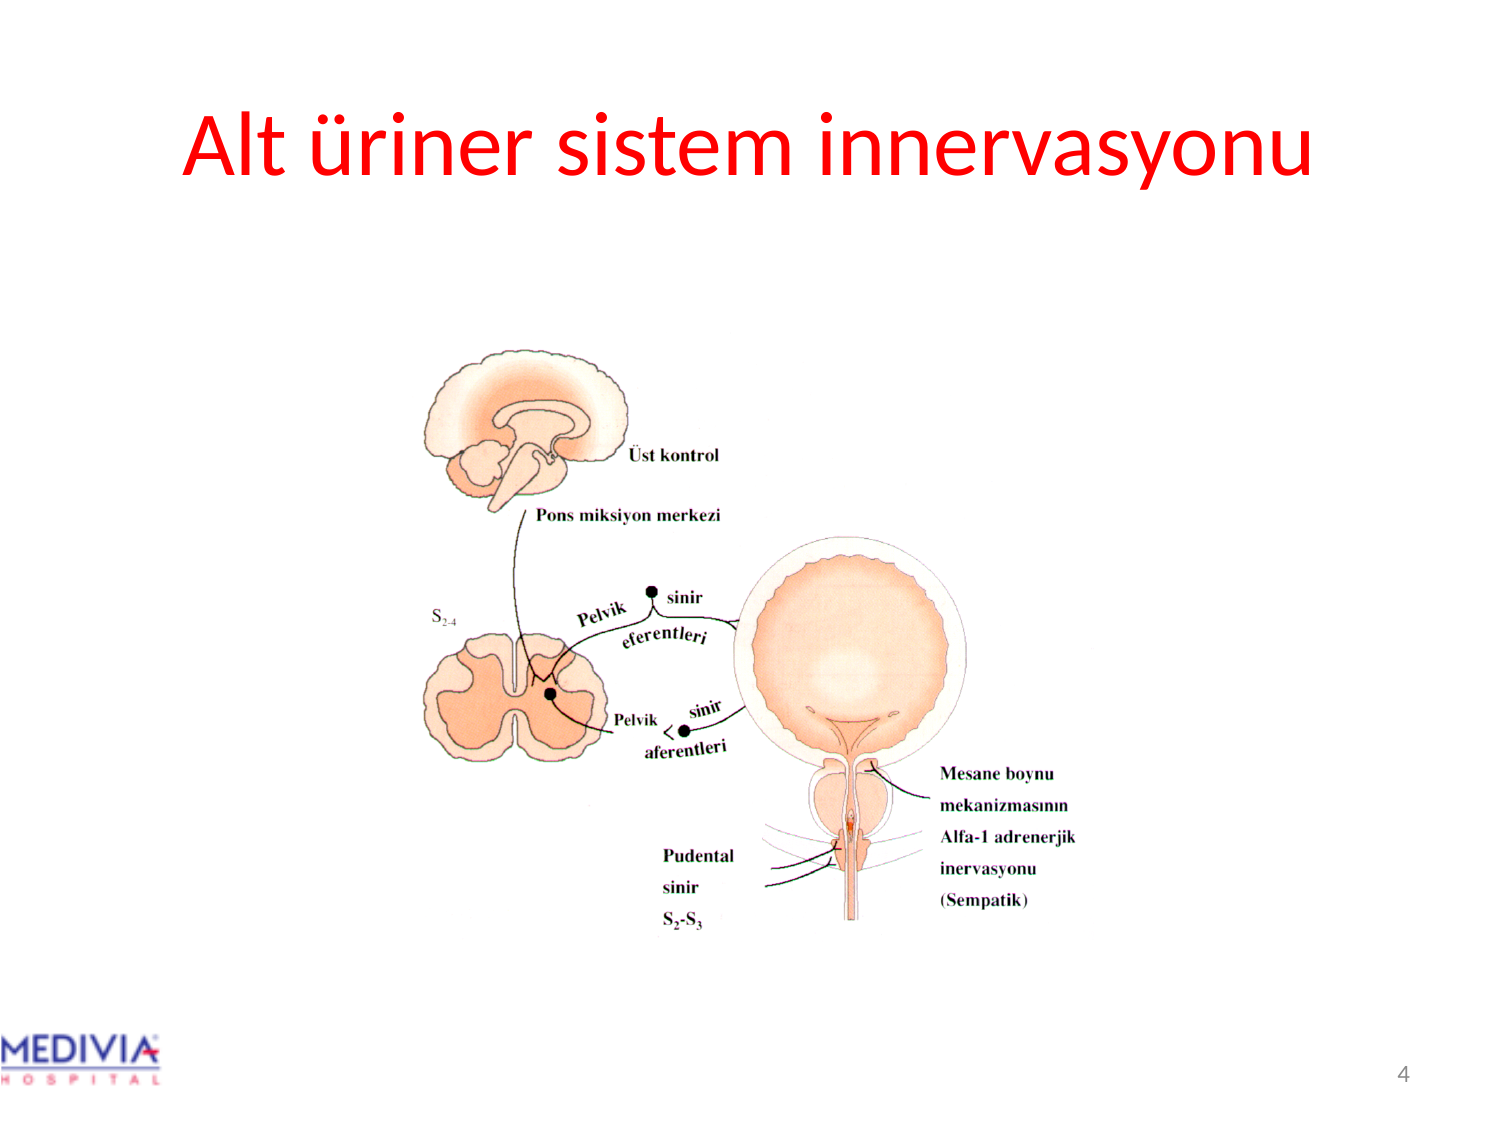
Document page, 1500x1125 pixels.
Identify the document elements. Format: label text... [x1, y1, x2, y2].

title Alt üriner sistem innervasyonu [75, 45, 1425, 233]
slide_number 4 [1074, 1042, 1425, 1103]
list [406, 325, 1094, 942]
